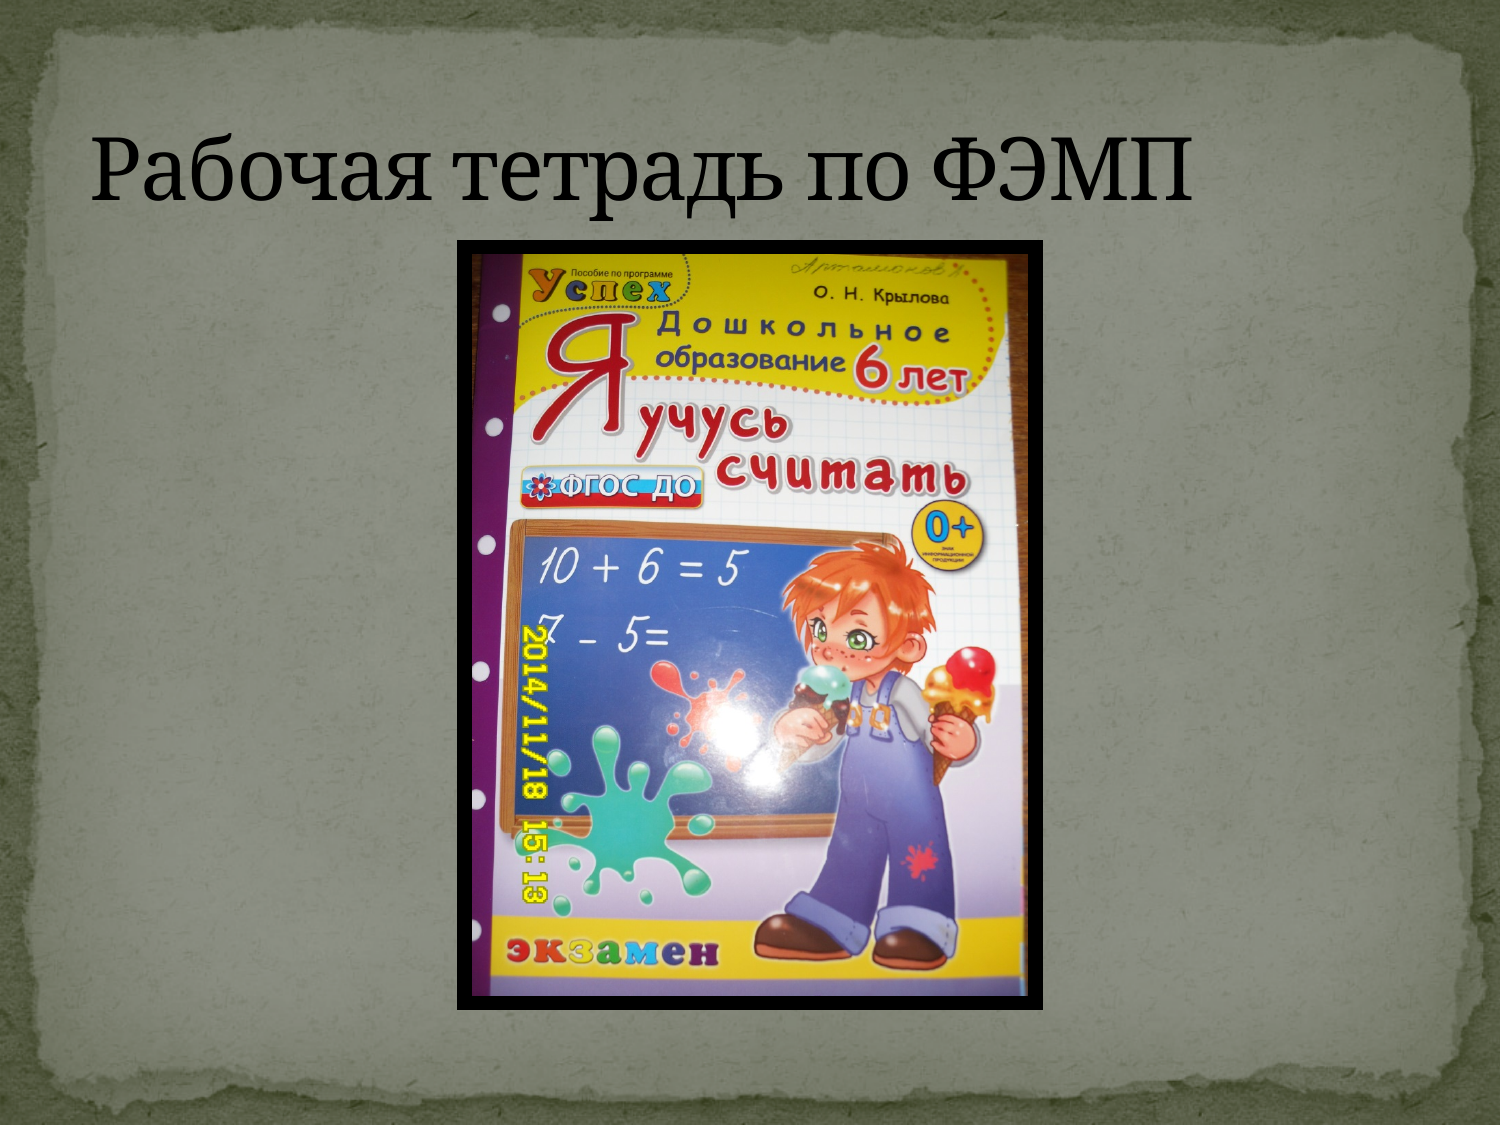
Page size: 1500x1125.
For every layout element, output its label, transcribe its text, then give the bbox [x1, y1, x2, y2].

title Рабочая тетрадь по ФЭМП [74, 24, 1425, 225]
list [474, 256, 1027, 995]
